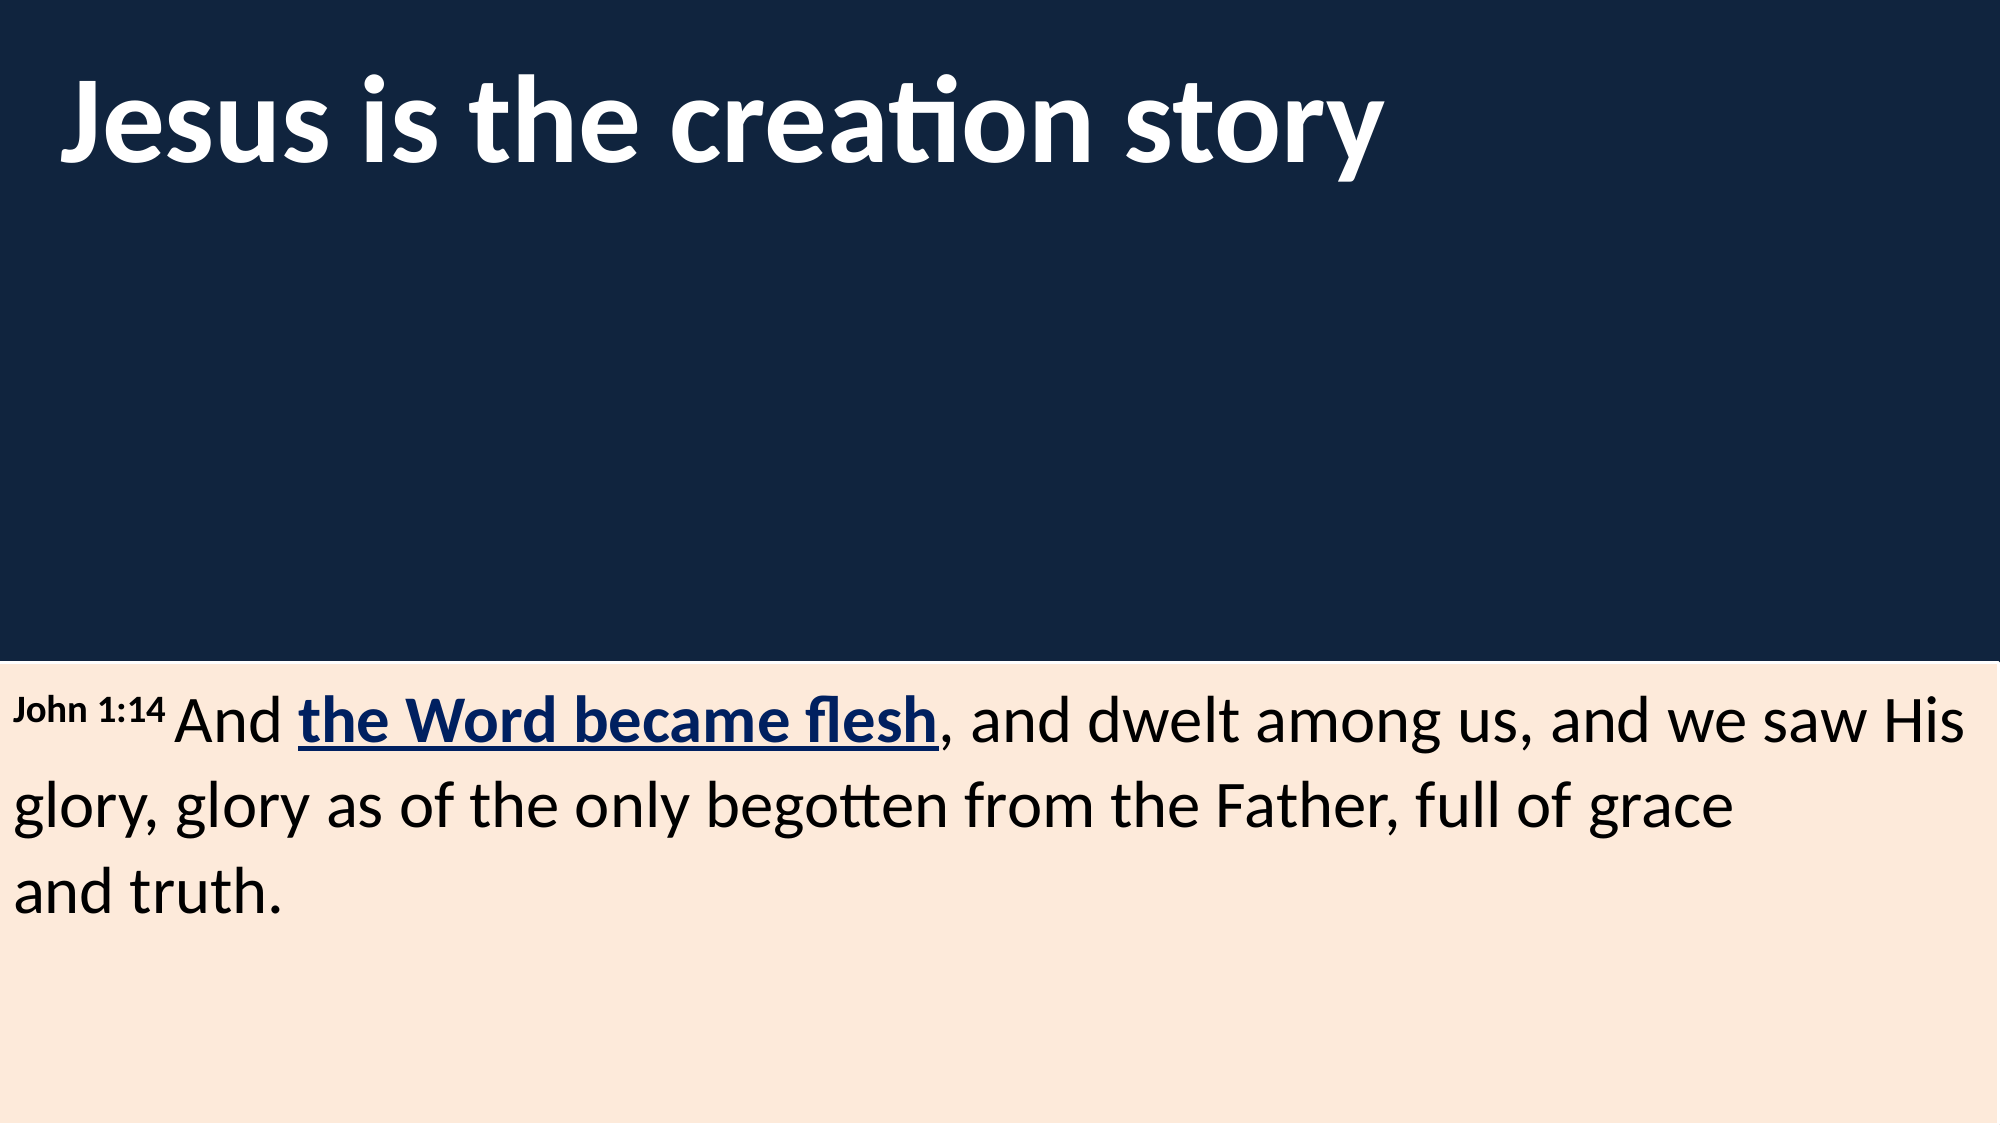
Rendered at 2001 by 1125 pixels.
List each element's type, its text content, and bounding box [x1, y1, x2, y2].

text_box Jesus is the creation story [23, 35, 1453, 190]
text_box John 1:14 And the Word became flesh, and dwelt among us, and we saw His glory, glory as of the only begotten from the Father, full of grace and truth. [0, 660, 2000, 1125]
